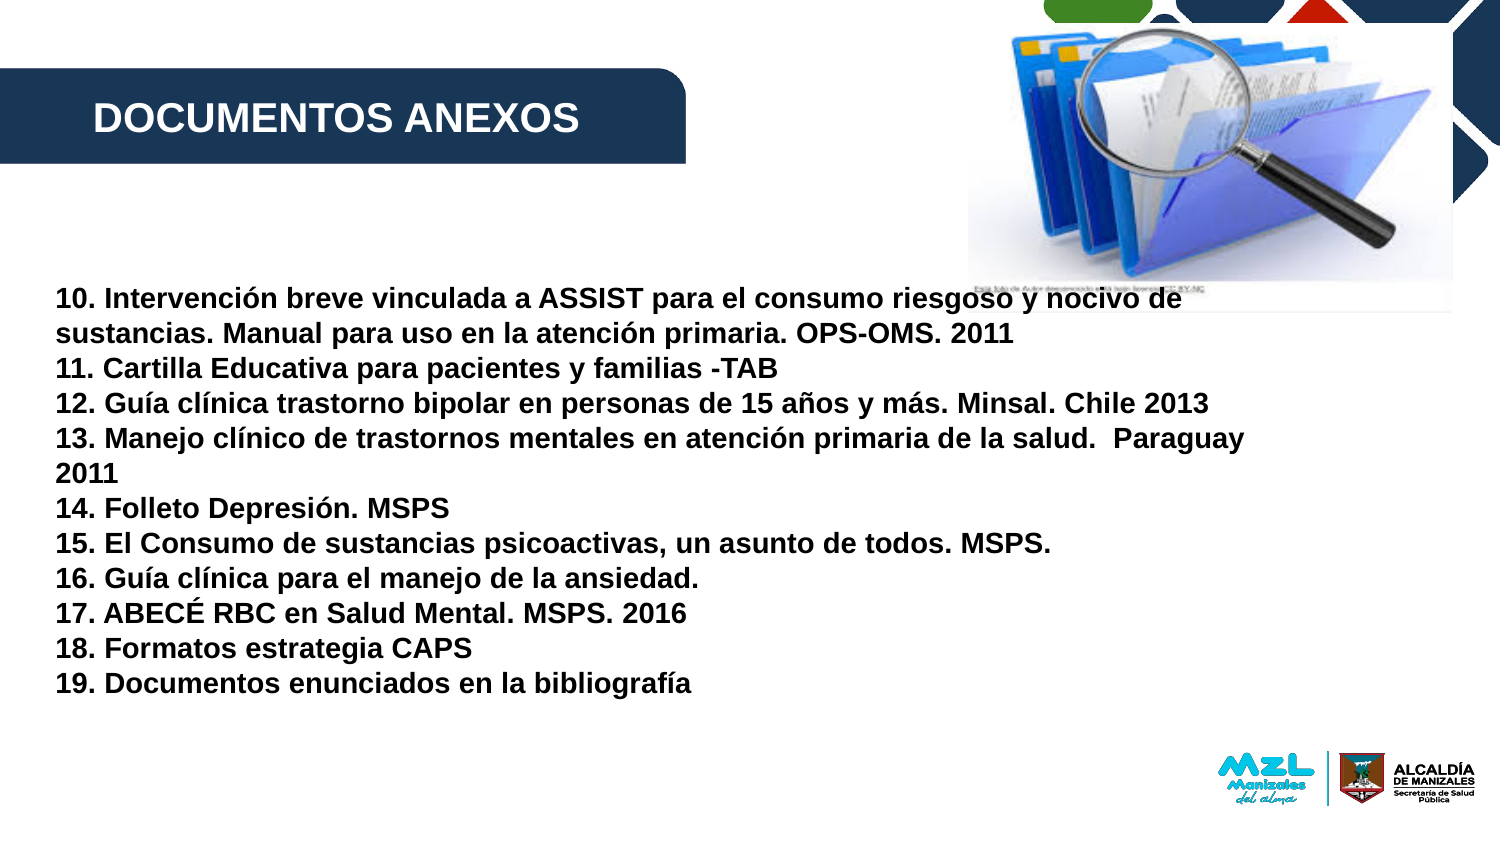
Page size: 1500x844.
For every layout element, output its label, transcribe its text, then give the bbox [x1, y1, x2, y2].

text_box 10. Intervención breve vinculada a ASSIST para el consumo riesgoso y nocivo de sustancias. Manual para uso en la atención primaria. OPS-OMS. 2011 11. Cartilla Educativa para pacientes y familias -TAB 12. Guía clínica trastorno bipolar en personas de 15 años y más. Minsal. Chile 2013 13. Manejo clínico de trastornos mentales en atención primaria de la salud. Paraguay 2011 14. Folleto Depresión. MSPS 15. El Consumo de sustancias psicoactivas, un asunto de todos. MSPS. 16. Guía clínica para el manejo de la ansiedad. 17. ABECÉ RBC en Salud Mental. MSPS. 2016 18. Formatos estrategia CAPS 19. Documentos enunciados en la bibliografía [40, 272, 1288, 707]
picture [0, 0, 1500, 844]
text_box DOCUMENTOS ANEXOS [0, 83, 701, 149]
